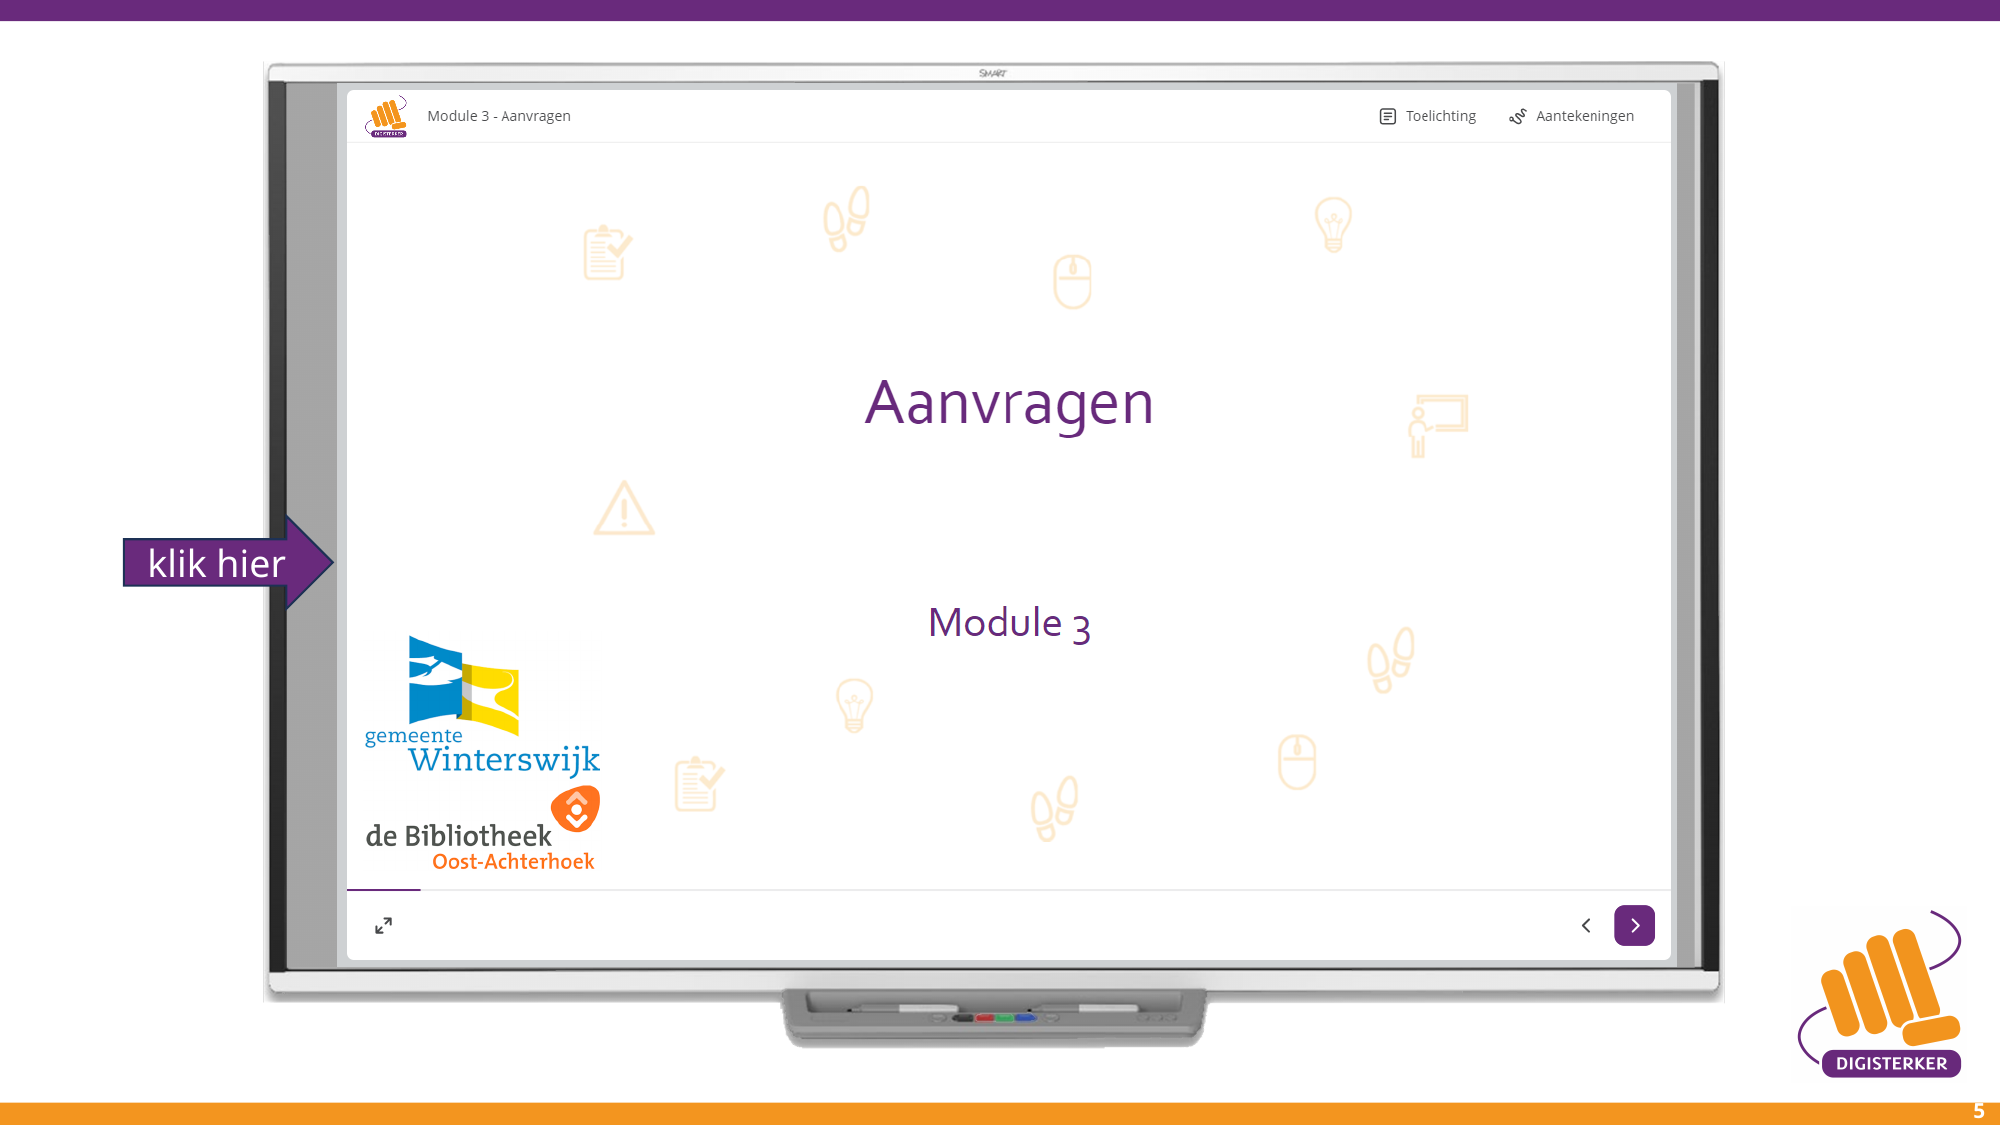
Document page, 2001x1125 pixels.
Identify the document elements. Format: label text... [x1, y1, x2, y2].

slide_number 5 [1704, 1082, 2000, 1125]
picture [1791, 906, 1967, 1082]
text_box klik hier [122, 538, 251, 587]
picture [251, 59, 1749, 1066]
